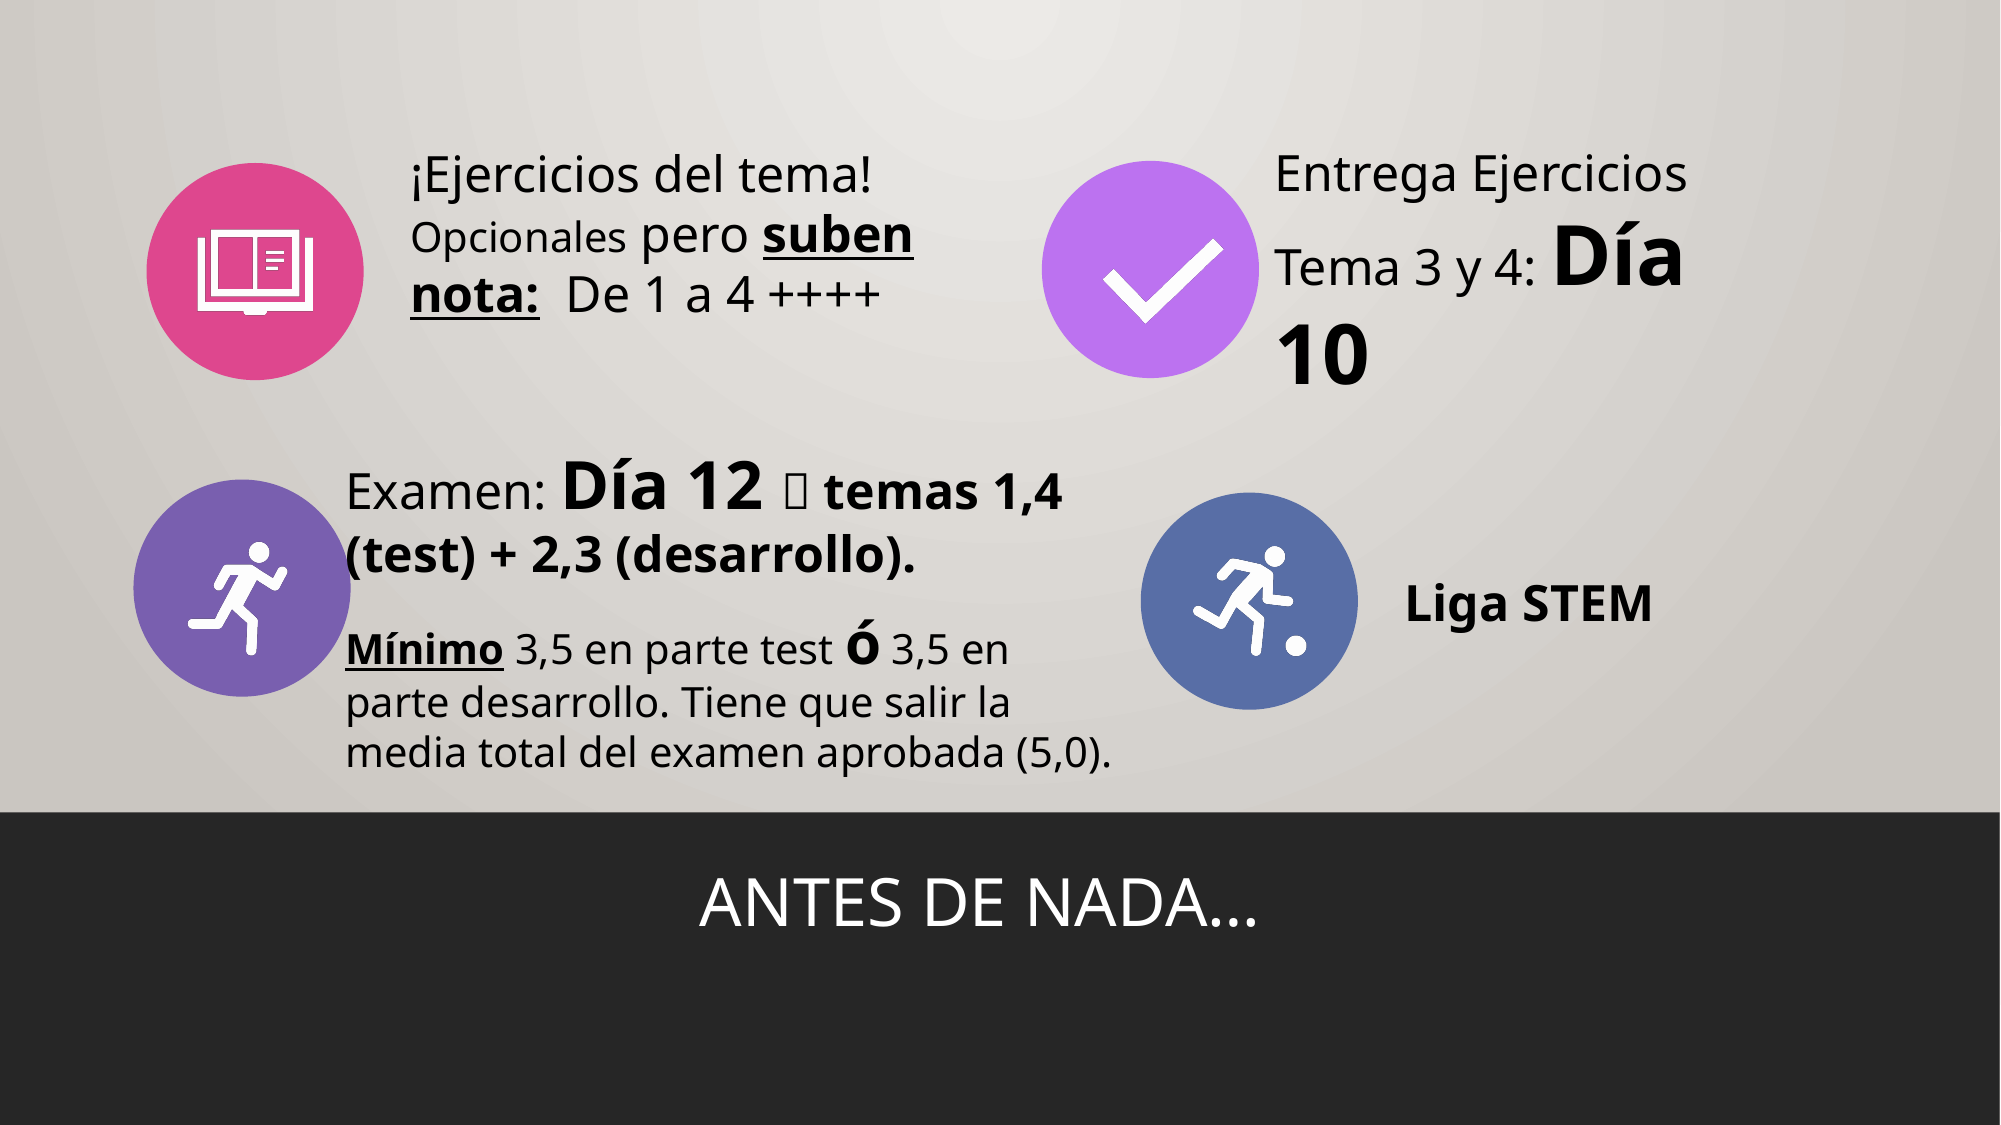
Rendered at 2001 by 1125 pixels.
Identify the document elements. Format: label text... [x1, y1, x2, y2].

title Antes de nada… [174, 861, 1825, 1031]
text_box [0, 0, 2000, 811]
text_box [0, 811, 2000, 1125]
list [105, 105, 1958, 768]
